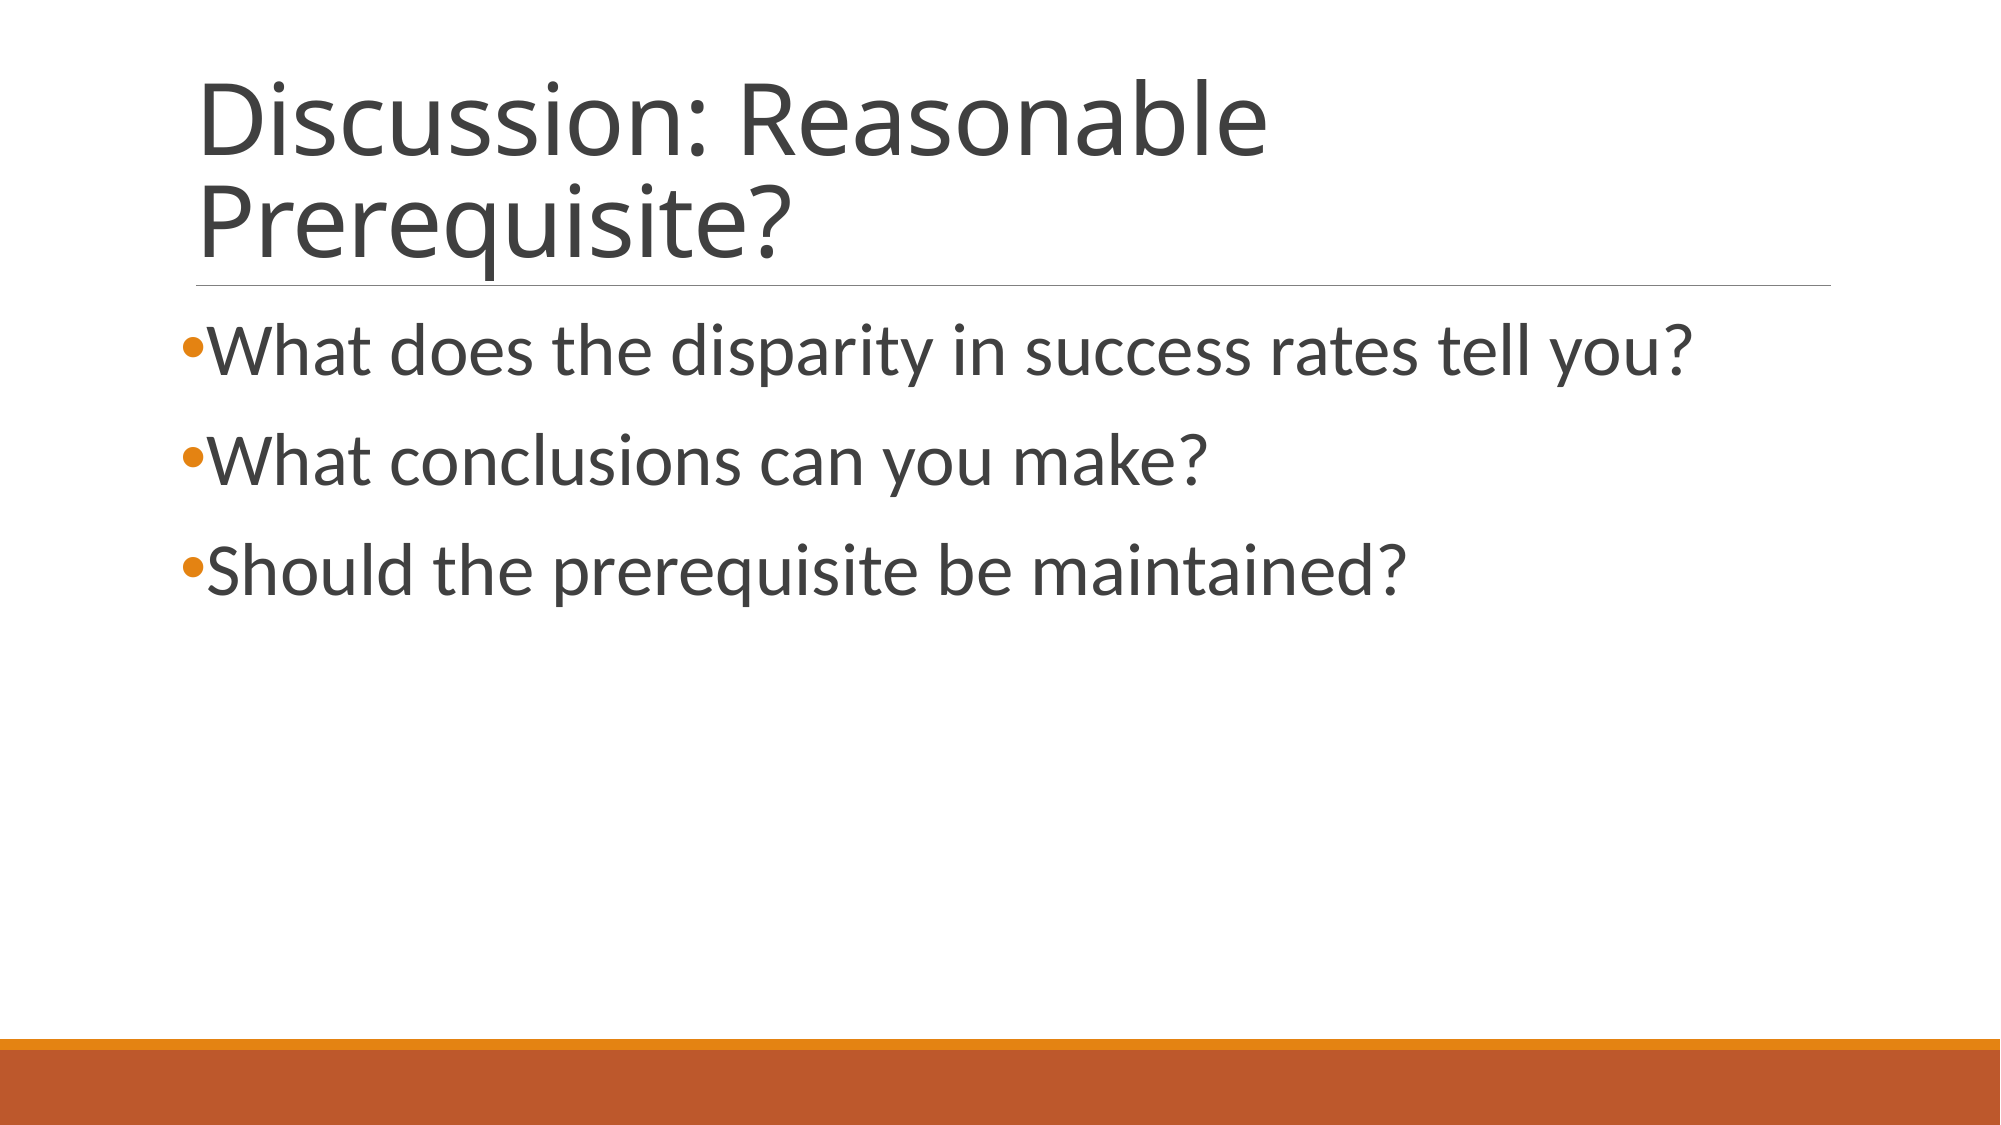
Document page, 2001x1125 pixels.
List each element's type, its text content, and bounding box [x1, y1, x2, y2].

list What does the disparity in success rates tell you? What conclusions can you make? Should the prerequisite be maintained? [180, 302, 1830, 963]
title Discussion: Reasonable Prerequisite? [180, 47, 1830, 285]
